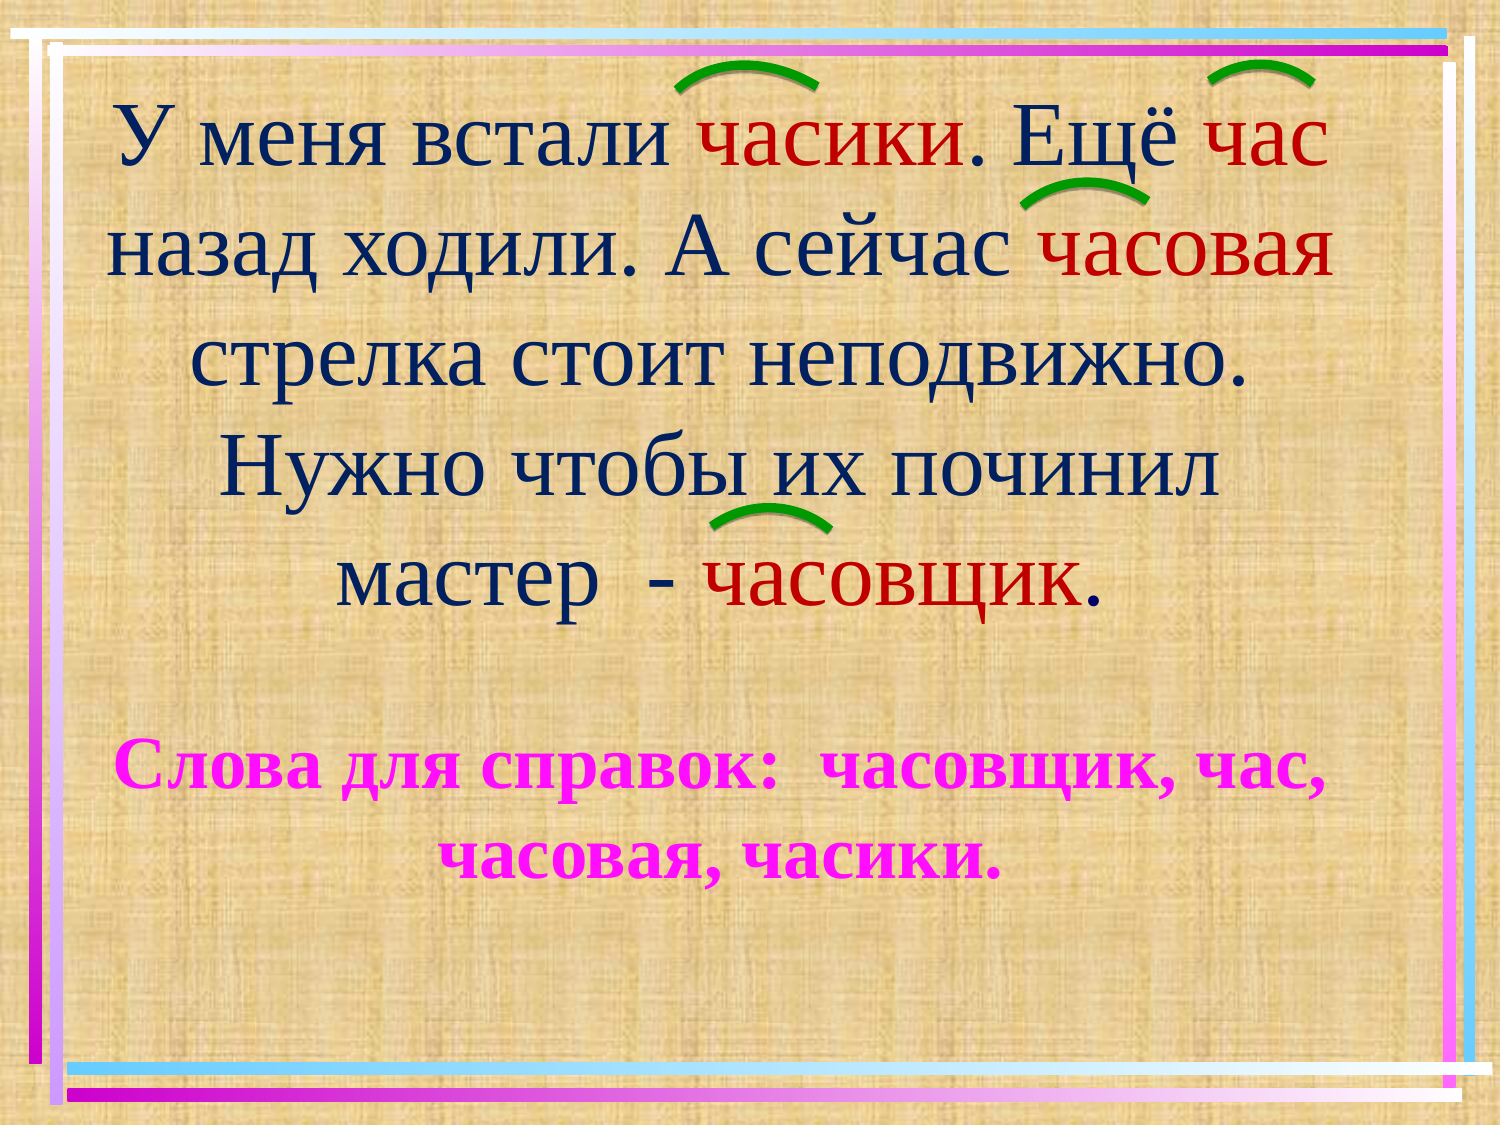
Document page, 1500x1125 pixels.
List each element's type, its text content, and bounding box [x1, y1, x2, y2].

text_box [1022, 182, 1148, 283]
text_box [676, 65, 818, 174]
text_box [1209, 64, 1313, 148]
text_box У меня встали часики. Ещё час назад ходили. А сейчас часовая стрелка стоит неподвижно. Нужно чтобы их починил мастер - часовщик. Слова для справок: часовщик, час, часовая, часики. [88, 66, 1353, 902]
text_box [711, 507, 831, 604]
picture [0, 0, 1500, 1125]
